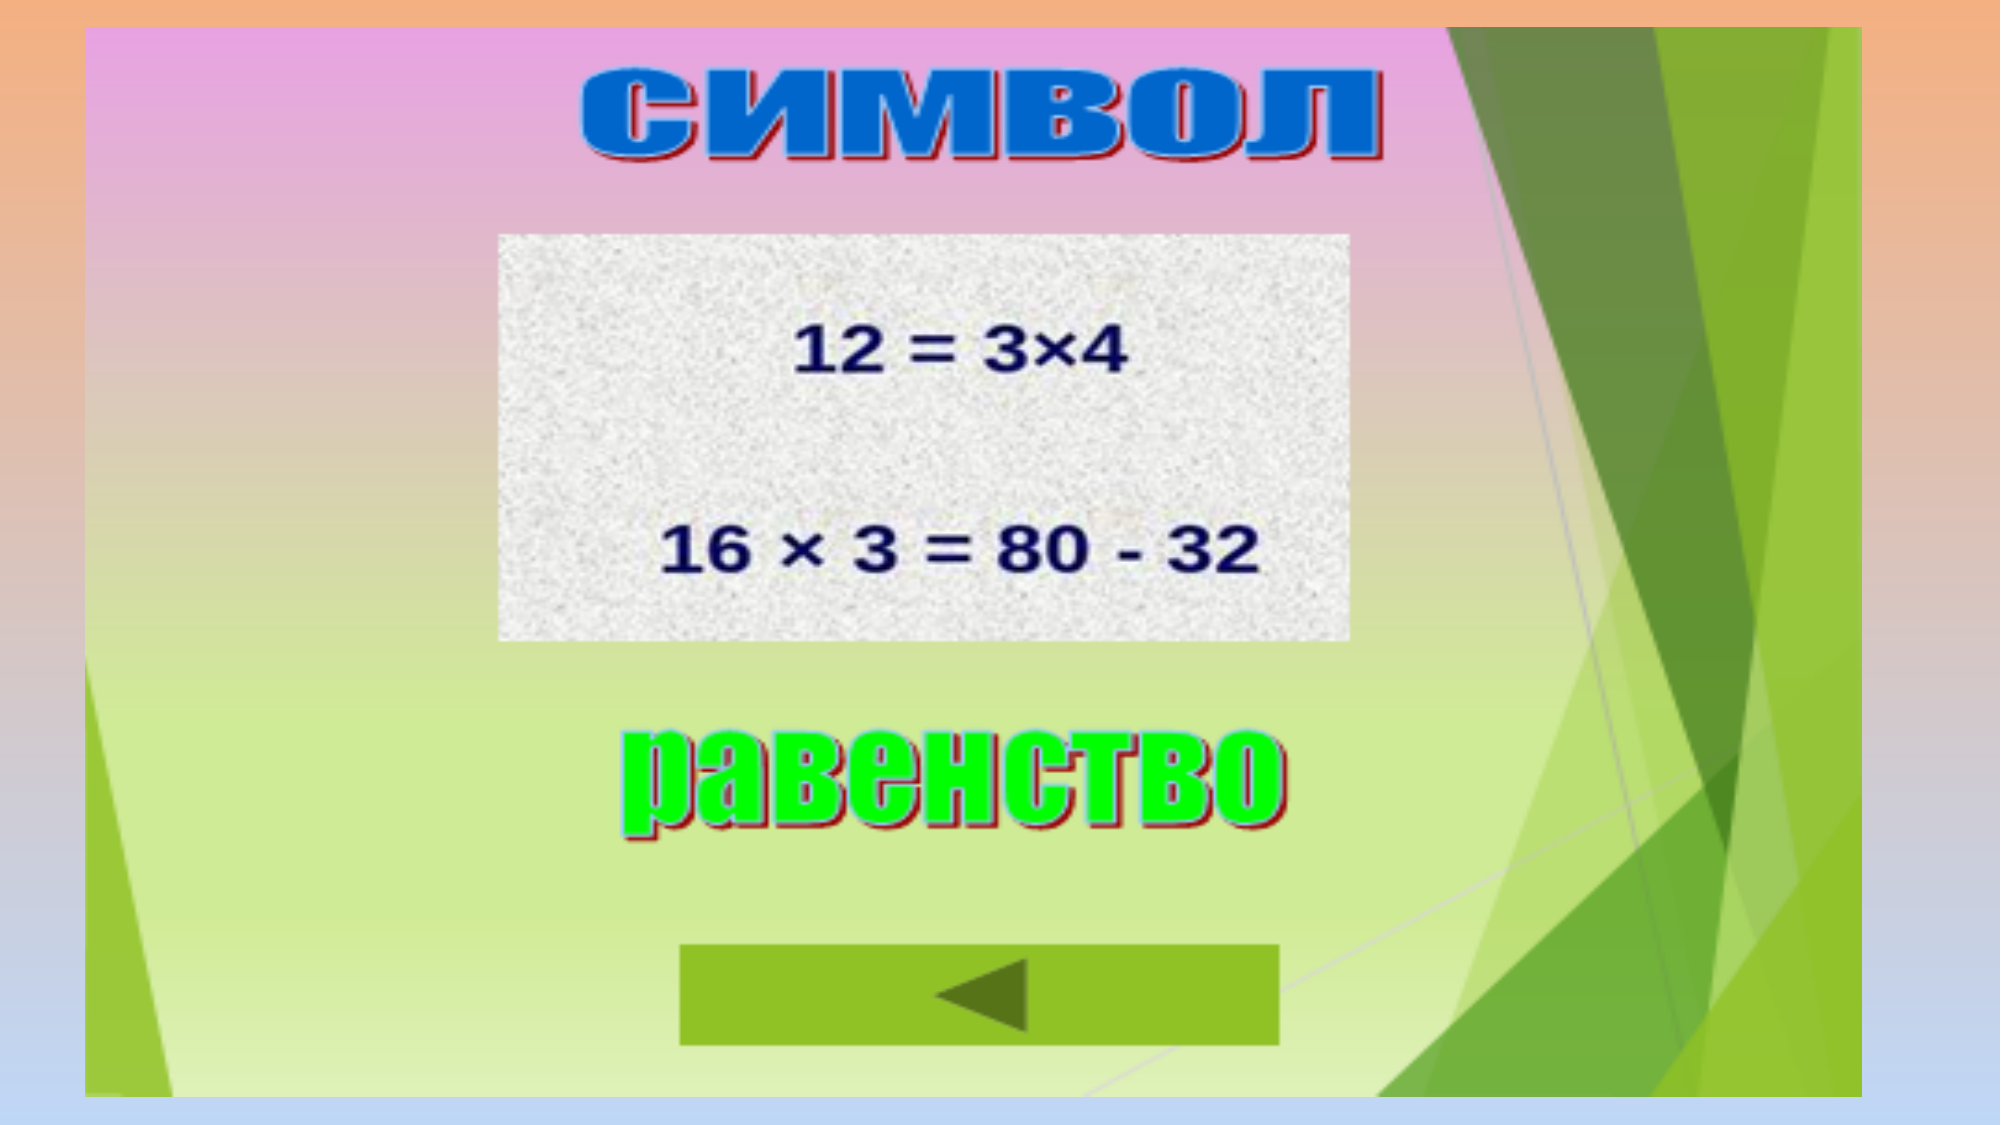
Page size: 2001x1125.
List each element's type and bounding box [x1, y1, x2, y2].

picture [84, 27, 1862, 1098]
